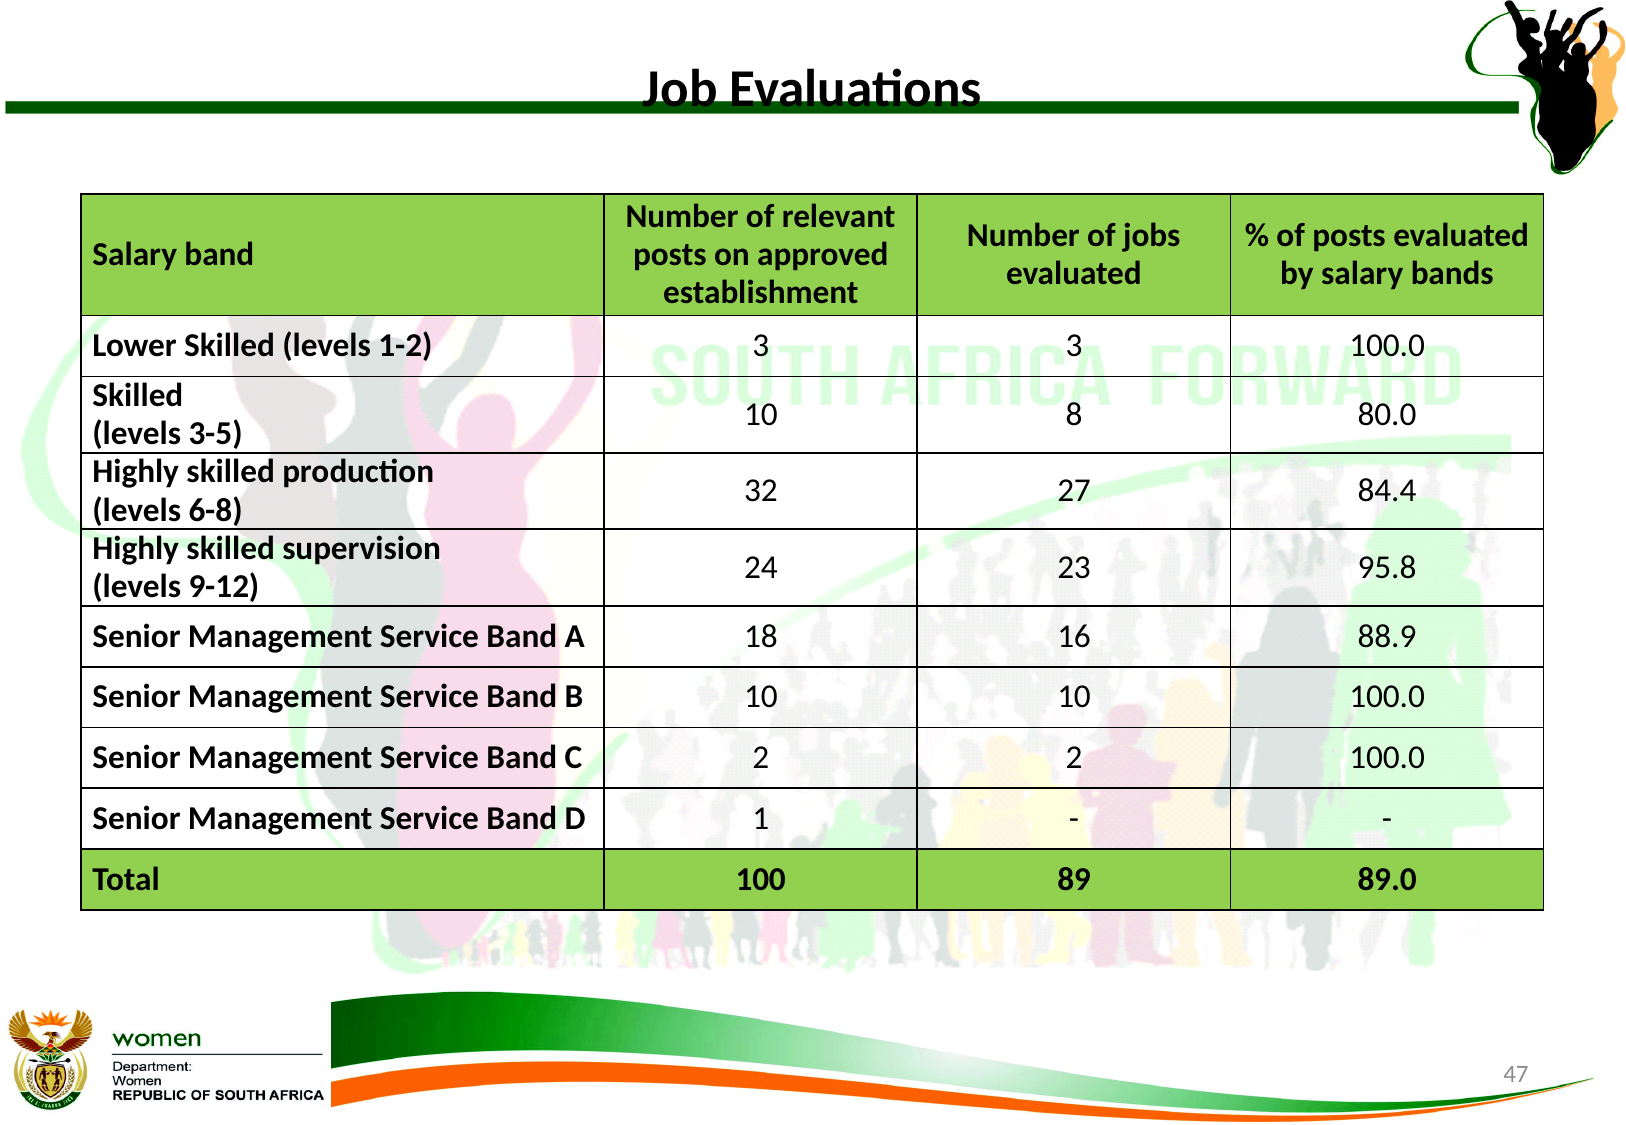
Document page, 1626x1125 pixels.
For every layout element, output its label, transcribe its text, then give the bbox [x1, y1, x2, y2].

table_cell Senior Management Service Band C [82, 728, 603, 787]
table_cell 88.9 [1231, 607, 1543, 666]
table_cell 84.4 [1231, 454, 1543, 528]
table_cell 32 [605, 454, 916, 528]
table_cell - [1231, 789, 1543, 848]
table_cell 80.0 [1231, 377, 1543, 452]
table_cell 89 [918, 850, 1230, 909]
table_cell Highly skilled supervision (levels 9-12) [82, 530, 603, 605]
table_cell 16 [918, 607, 1230, 666]
table_cell Senior Management Service Band B [82, 668, 603, 727]
table_cell 100.0 [1231, 728, 1543, 787]
table_cell Skilled (levels 3-5) [82, 377, 603, 452]
table_cell Senior Management Service Band D [82, 789, 603, 848]
table_cell 89.0 [1231, 850, 1543, 909]
table_cell 1 [605, 789, 916, 848]
table_cell 3 [605, 316, 916, 376]
table_header Salary band [82, 195, 603, 315]
table_header Number of relevant posts on approved establishment [605, 195, 916, 315]
table_cell 3 [918, 316, 1230, 376]
table_cell 8 [918, 377, 1230, 452]
table_cell Senior Management Service Band A [82, 607, 603, 666]
table_header % of posts evaluated by salary bands [1231, 195, 1543, 315]
table_cell 2 [918, 728, 1230, 787]
table_cell 18 [605, 607, 916, 666]
table_cell 24 [605, 530, 916, 605]
table_cell 100.0 [1231, 316, 1543, 376]
table_cell Lower Skilled (levels 1-2) [82, 316, 603, 376]
table_cell Highly skilled production (levels 6-8) [82, 454, 603, 528]
table_header Number of jobs evaluated [918, 195, 1230, 315]
table_cell 2 [605, 728, 916, 787]
table_cell 10 [605, 377, 916, 452]
table_cell - [918, 789, 1230, 848]
table_cell 23 [918, 530, 1230, 605]
table_cell 95.8 [1231, 530, 1543, 605]
table_cell 10 [918, 668, 1230, 727]
slide_number 47 [1164, 1042, 1544, 1103]
table_cell Total [82, 850, 603, 909]
title Job Evaluations [81, 45, 1544, 125]
table_cell 100 [605, 850, 916, 909]
table_cell 10 [605, 668, 916, 727]
table_cell 100.0 [1231, 668, 1543, 727]
picture [0, 0, 1626, 1125]
table_cell 27 [918, 454, 1230, 528]
